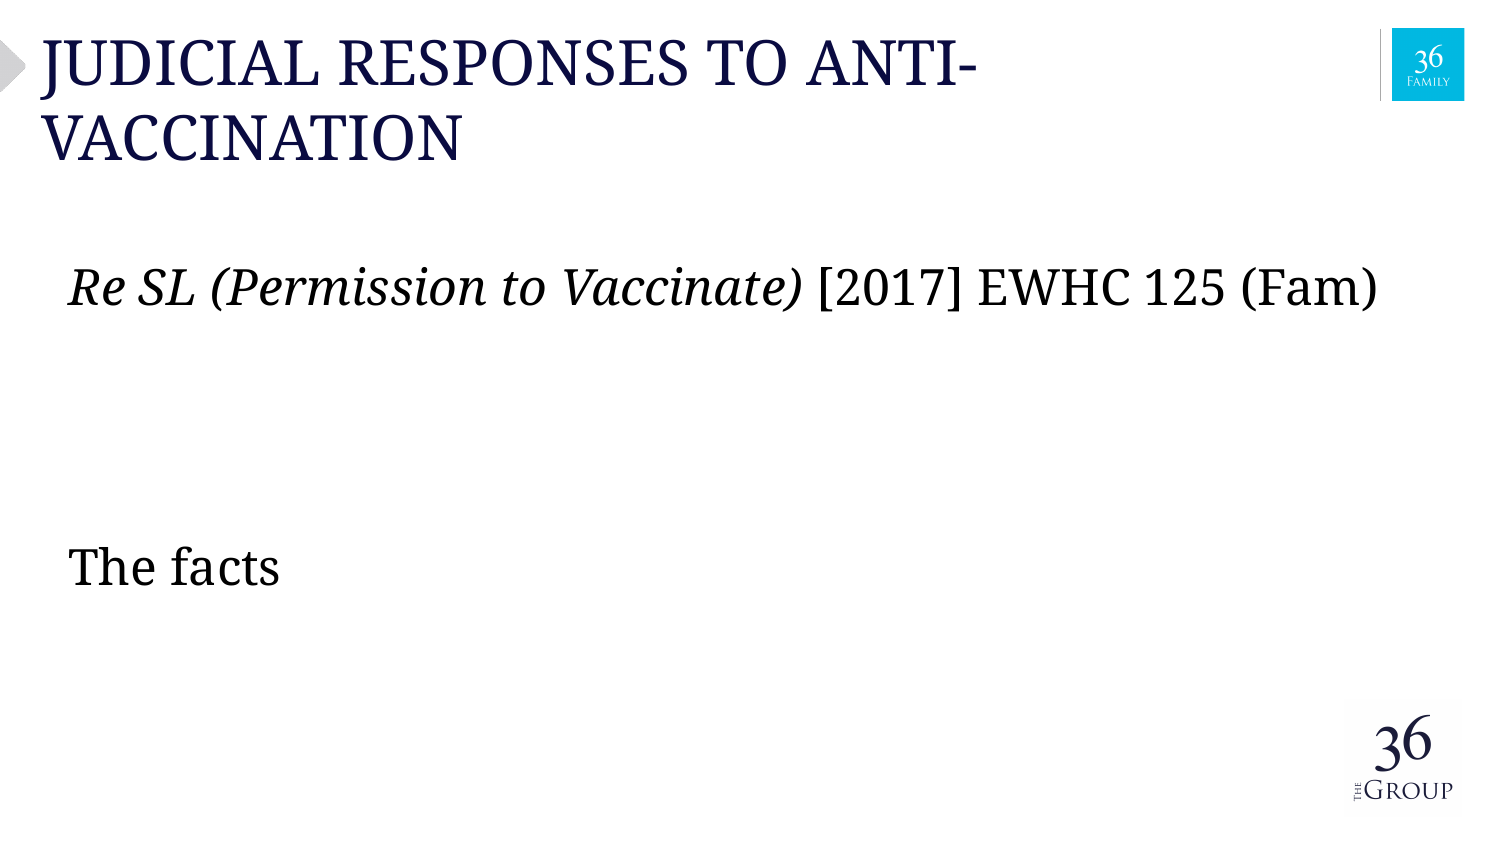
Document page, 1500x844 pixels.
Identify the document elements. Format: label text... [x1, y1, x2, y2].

text_box JUDICIAL RESPONSES TO ANTI-VACCINATION [41, 23, 1029, 174]
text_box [969, 28, 1465, 102]
text_box Re SL (Permission to Vaccinate) [2017] EWHC 125 (Fam) The facts [53, 248, 1447, 745]
picture [1343, 699, 1462, 818]
picture [0, 39, 26, 92]
